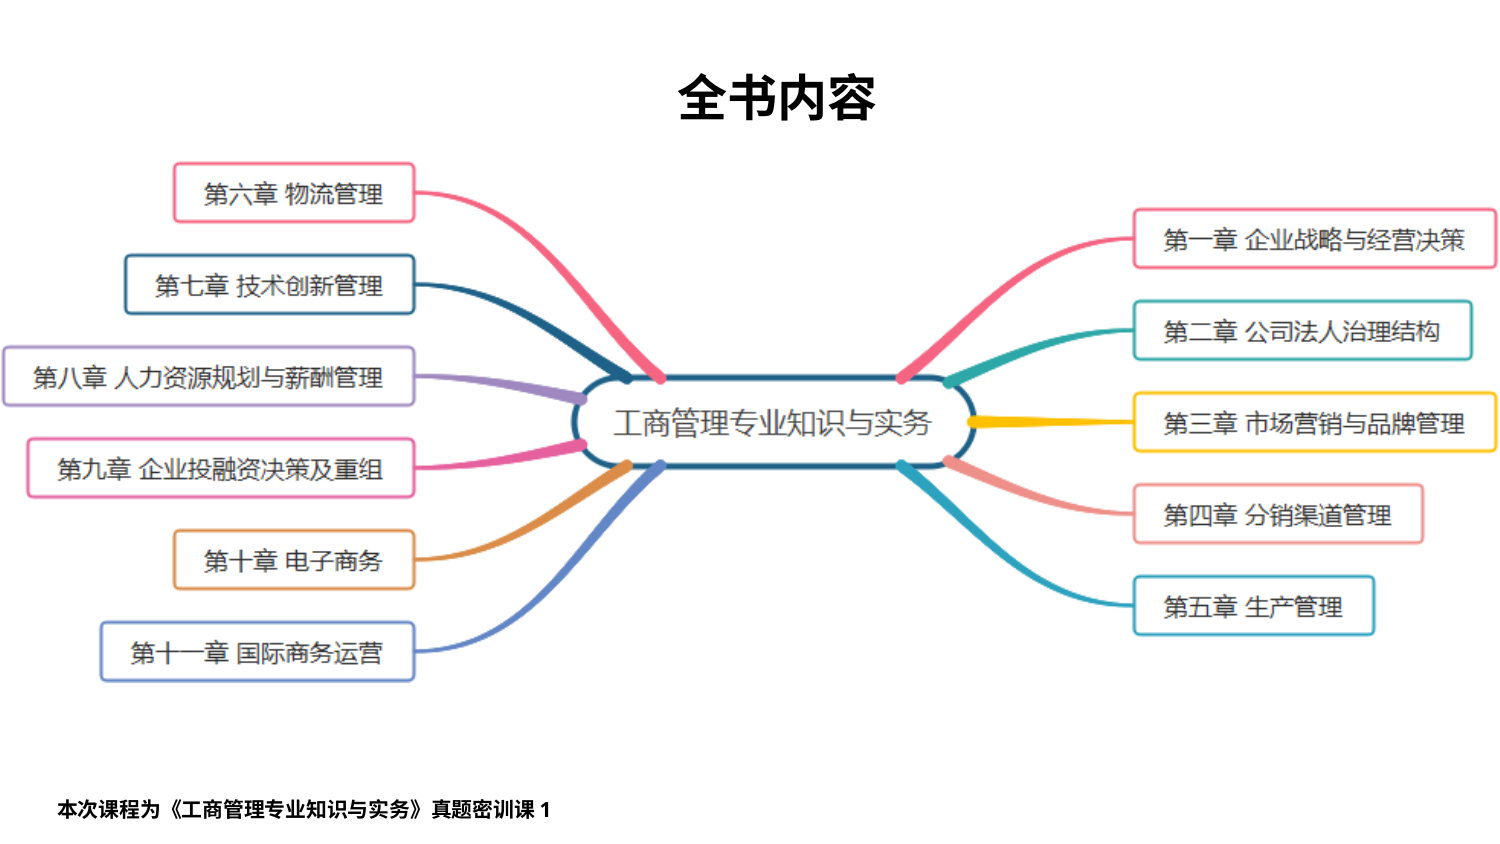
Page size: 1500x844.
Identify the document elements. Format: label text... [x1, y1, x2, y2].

title 全书内容 [269, 58, 1286, 160]
picture [0, 160, 1500, 684]
